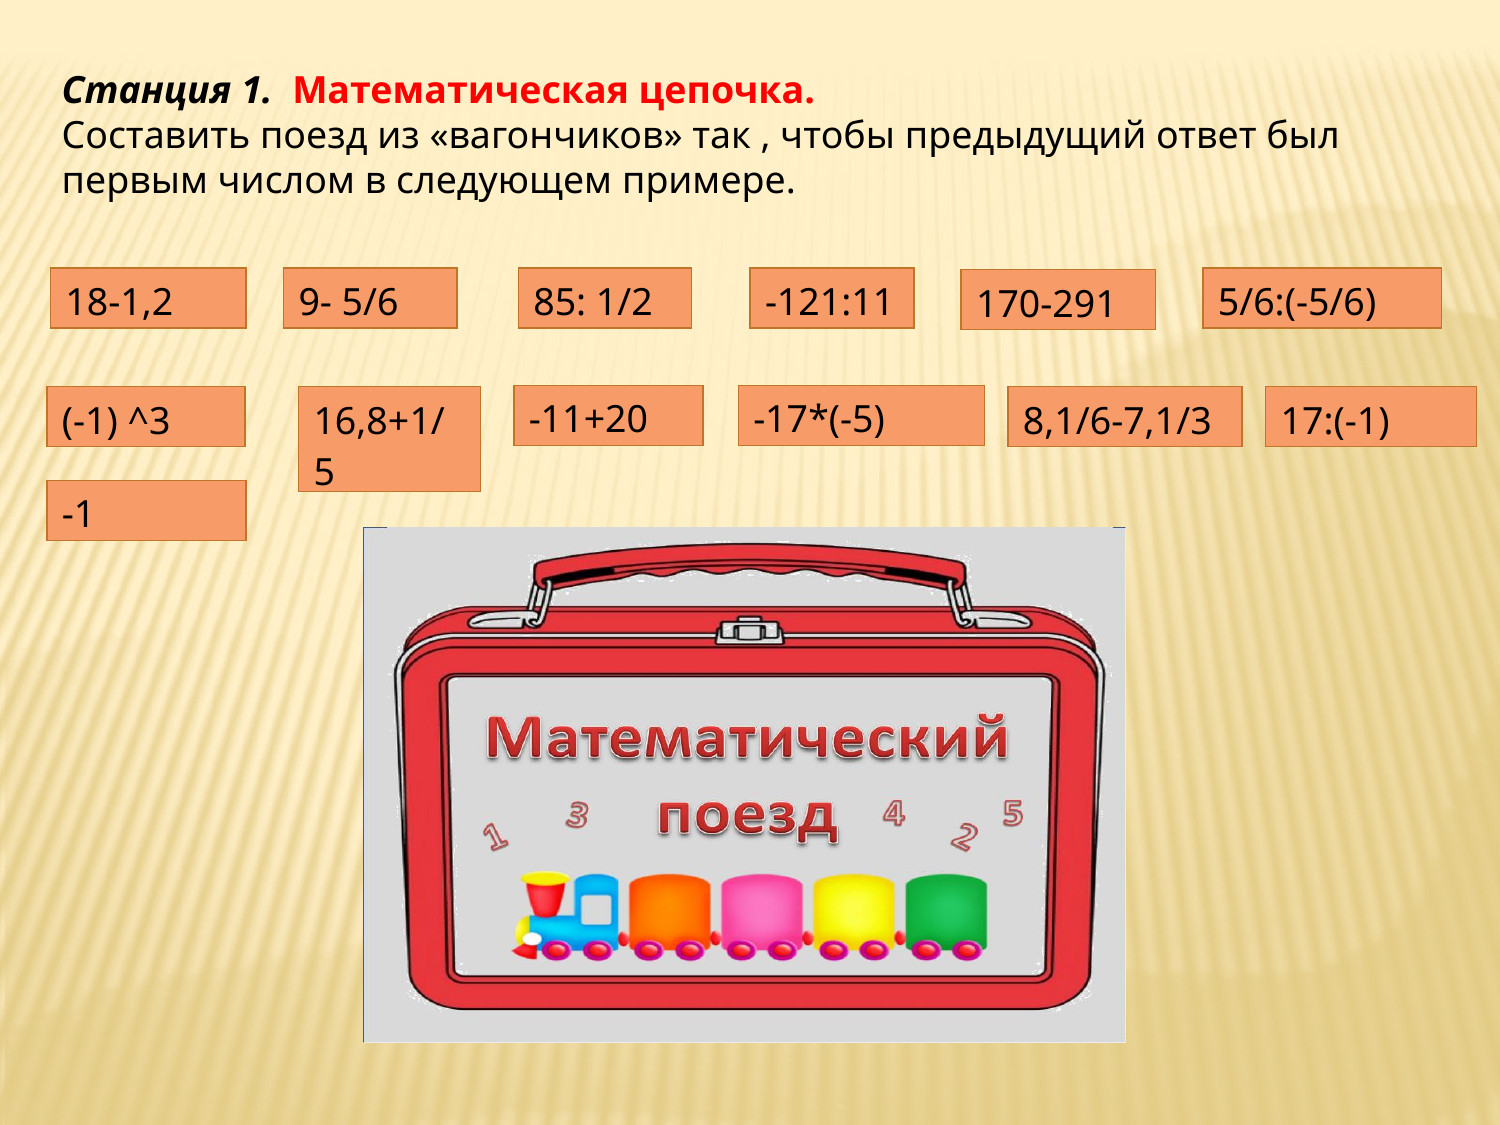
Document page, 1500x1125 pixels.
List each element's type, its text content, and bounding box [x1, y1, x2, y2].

table_header 85: 1/2 [519, 269, 691, 327]
table_header 18-1,2 [51, 269, 245, 327]
table_header -121:11 [751, 269, 913, 327]
table_header -11+20 [515, 386, 702, 445]
table_header 9- 5/6 [284, 269, 456, 327]
table_header 8,1/6-7,1/3 [1009, 387, 1241, 446]
table_header (-1) ^3 [48, 387, 244, 446]
table_header 16,8+1/5 [299, 387, 480, 491]
table_header 170-291 [962, 270, 1155, 329]
picture [362, 527, 1126, 1044]
table_header -1 [48, 481, 245, 540]
table_header 5/6:(-5/6) [1204, 269, 1441, 327]
table_header 17:(-1) [1266, 387, 1476, 446]
text_box Станция 1. Математическая цепочка. Составить поезд из «вагончиков» так , чтобы предыдущий ответ был первым числом в следующем примере. [46, 58, 1383, 209]
table_header -17*(-5) [739, 386, 984, 445]
